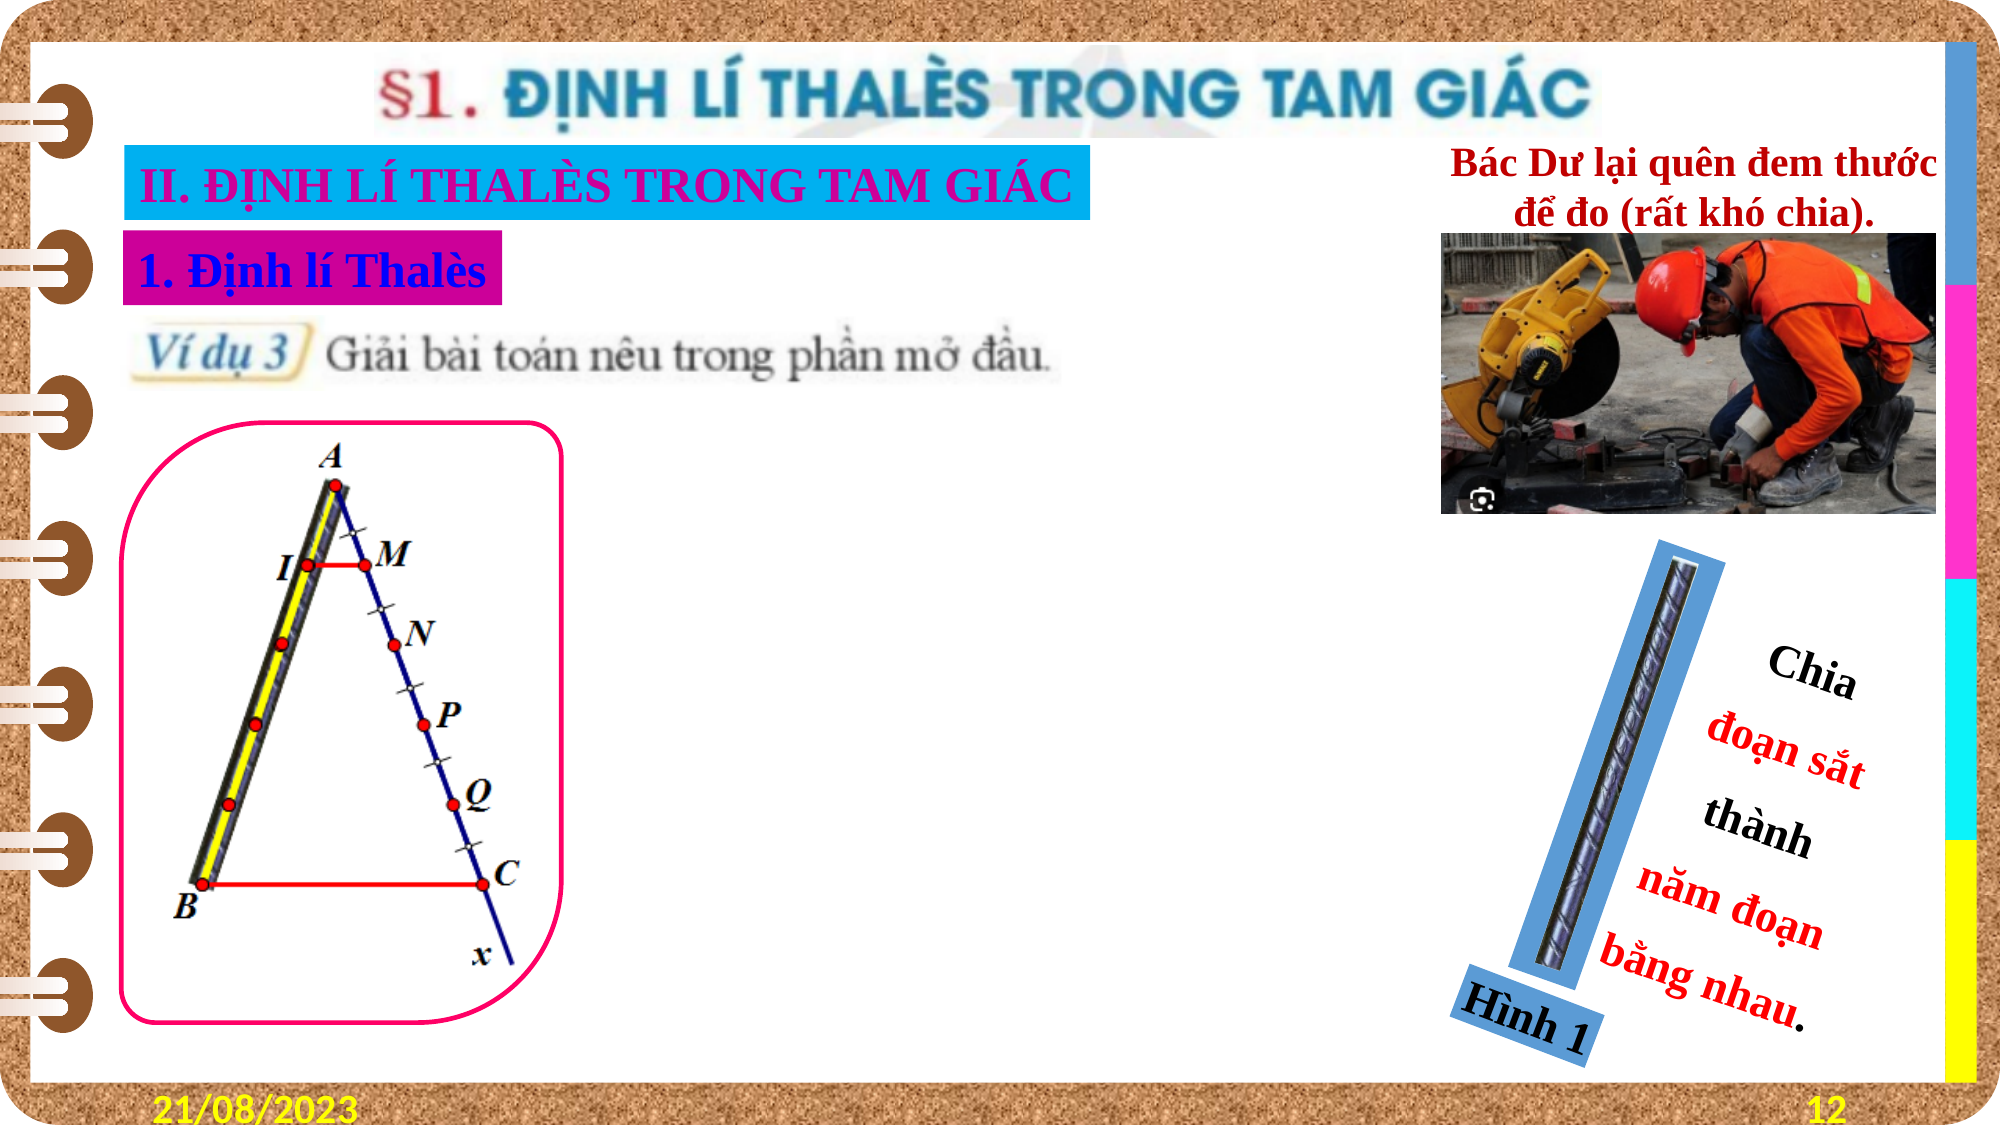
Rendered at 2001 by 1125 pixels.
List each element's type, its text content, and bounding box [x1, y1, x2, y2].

text_box [120, 455, 524, 1024]
text_box Bác Dư lại quên đem thước để đo (rất khó chia). [1416, 127, 1972, 243]
text_box 1. Định lí Thalès [123, 230, 503, 306]
picture [0, 287, 30, 394]
picture [0, 724, 30, 832]
picture [0, 120, 30, 125]
text_box [198, 421, 563, 968]
picture [0, 411, 30, 416]
picture [0, 0, 2001, 1125]
picture [0, 557, 30, 562]
picture [0, 579, 30, 686]
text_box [1446, 538, 1891, 1053]
picture [0, 265, 30, 271]
picture [0, 994, 30, 999]
picture [1441, 233, 1936, 515]
picture [0, 142, 30, 249]
picture [0, 848, 30, 853]
picture [0, 433, 30, 540]
picture [172, 438, 532, 978]
picture [118, 315, 1068, 391]
text_box II. ĐỊNH LÍ THALÈS TRONG TAM GIÁC [124, 145, 1091, 220]
picture [0, 703, 30, 708]
picture [374, 45, 1602, 138]
picture [0, 870, 30, 977]
